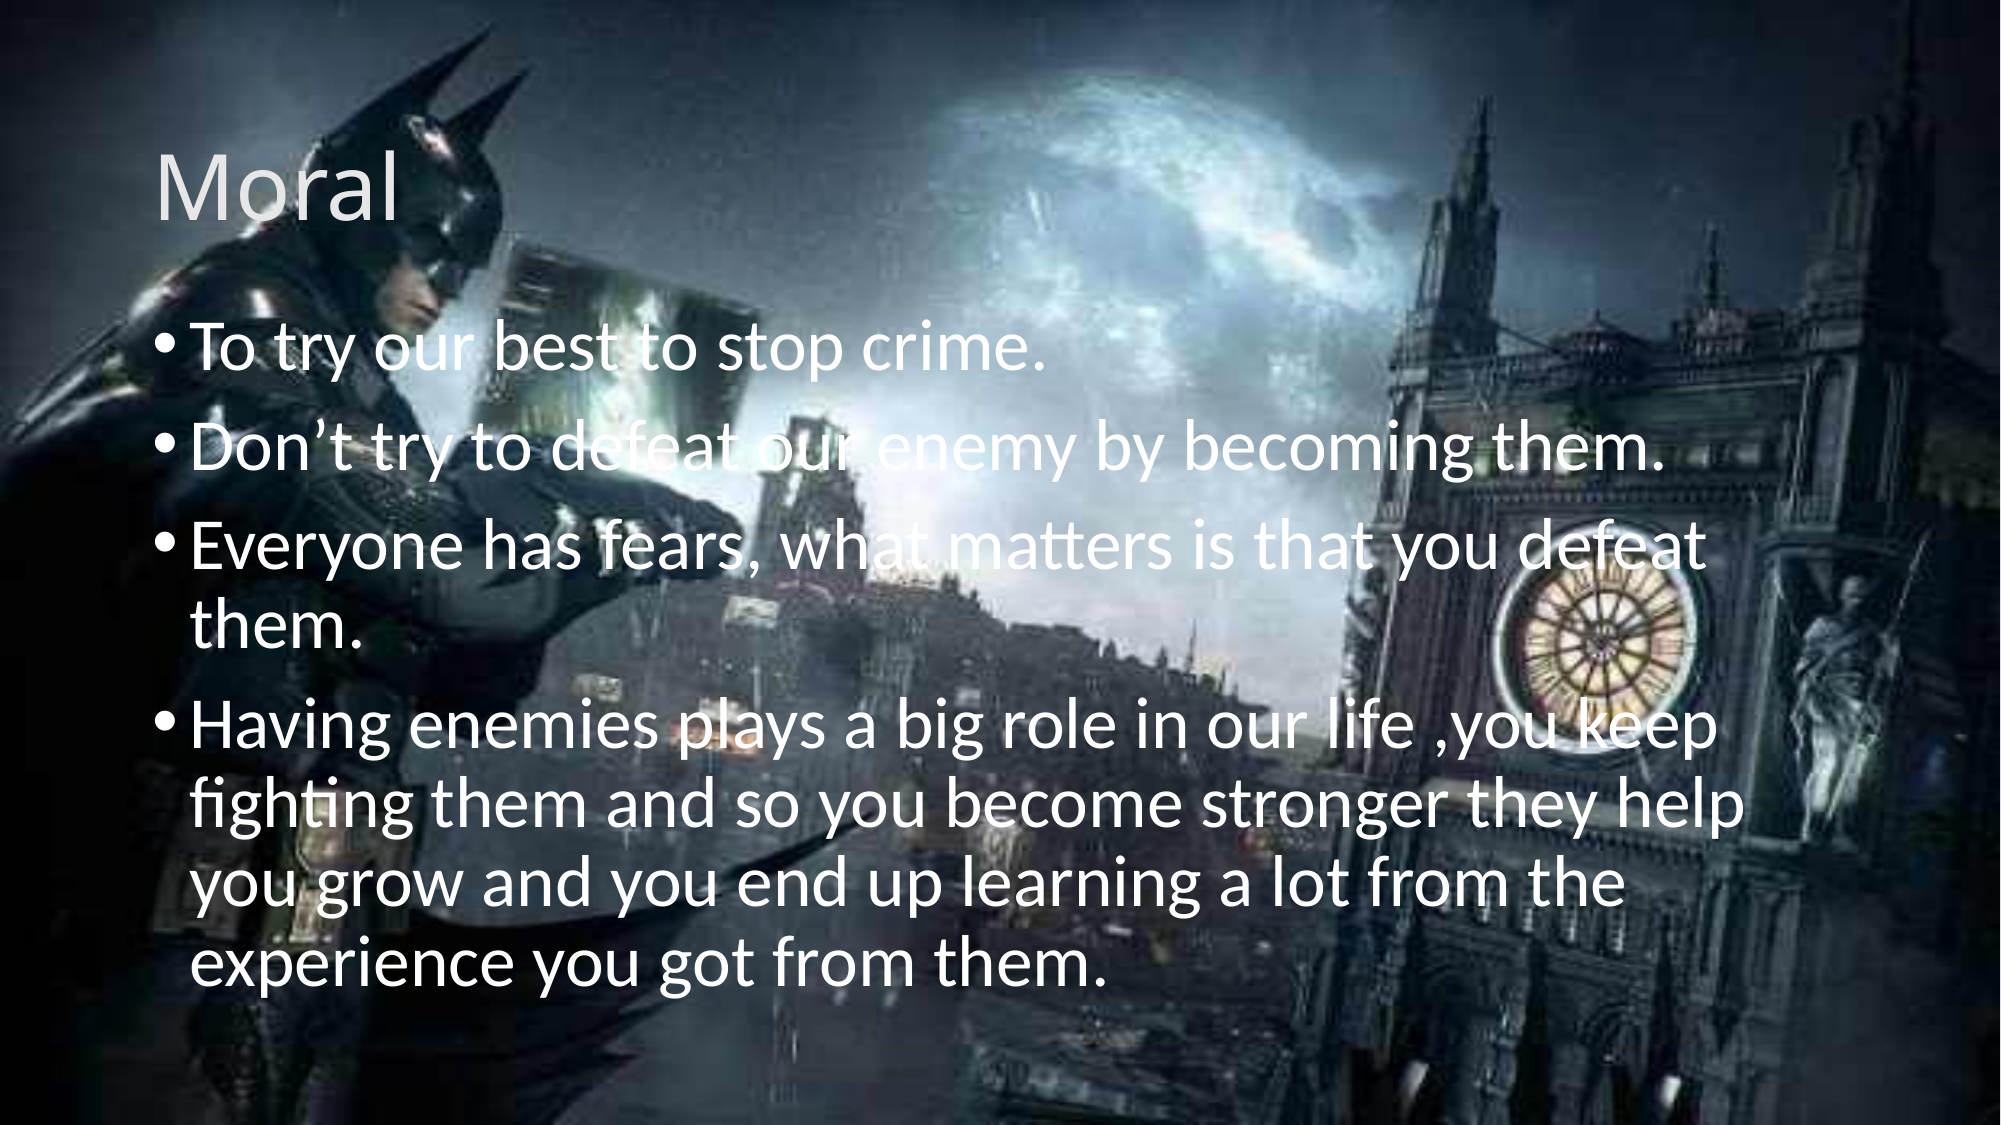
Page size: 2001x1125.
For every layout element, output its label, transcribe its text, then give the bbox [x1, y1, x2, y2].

list To try our best to stop crime. Don’t try to defeat our enemy by becoming them. Everyone has fears, what matters is that you defeat them. Having enemies plays a big role in our life ,you keep fighting them and so you become stronger they help you grow and you end up learning a lot from the experience you got from them. [137, 299, 1863, 1014]
title Moral [137, 82, 1863, 299]
picture [0, 0, 2001, 1125]
